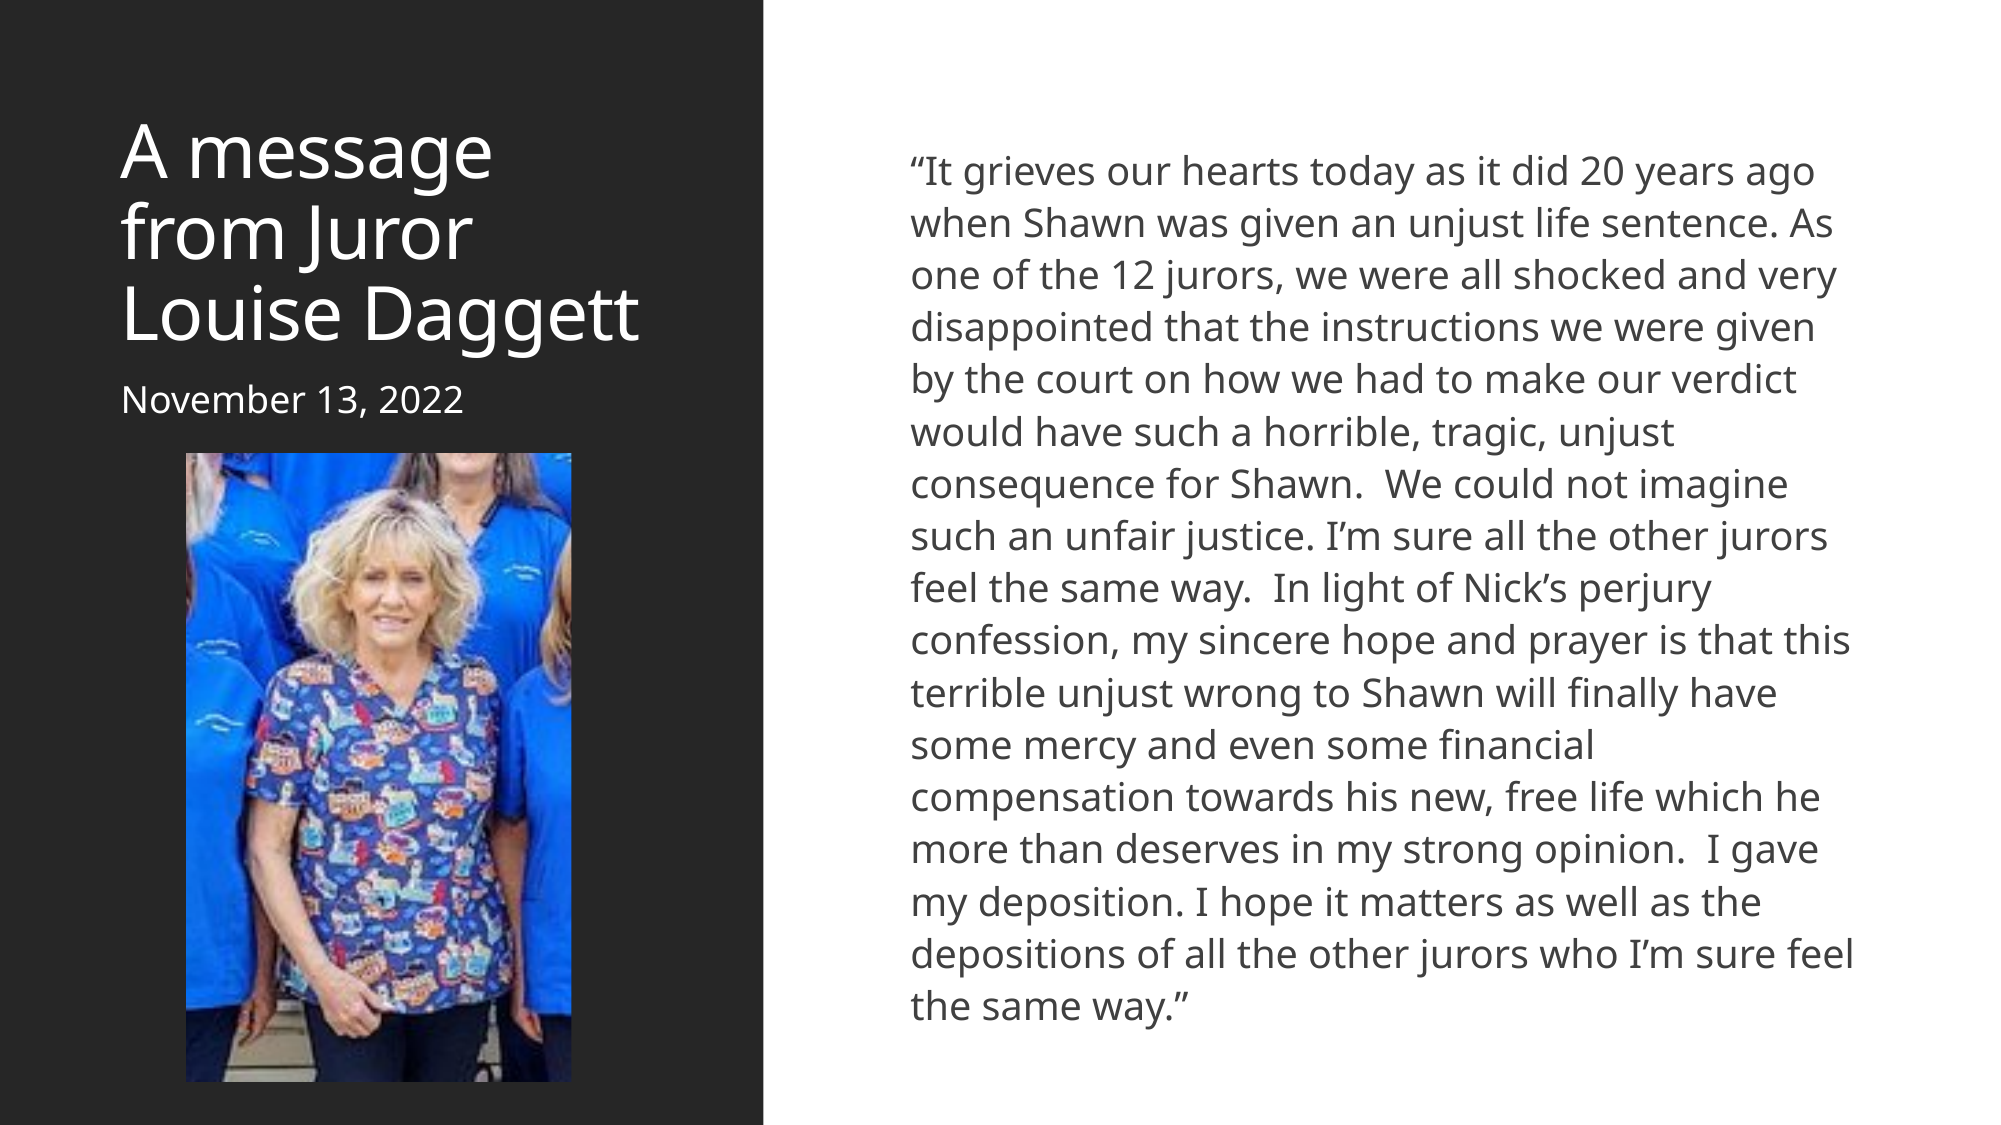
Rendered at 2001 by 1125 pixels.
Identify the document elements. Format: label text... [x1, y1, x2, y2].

list November 13, 2022 [105, 364, 683, 867]
list “It grieves our hearts today as it did 20 years ago when Shawn was given an unjust life sentence. As one of the 12 jurors, we were all shocked and very disappointed that the instructions we were given by the court on how we had to make our verdict would have such a horrible, tragic, unjust consequence for Shawn. We could not imagine such an unfair justice. I’m sure all the other jurors feel the same way. In light of Nick’s perjury confession, my sincere hope and prayer is that this terrible unjust wrong to Shawn will finally have some mercy and even some financial compensation towards his new, free life which he more than deserves in my strong opinion. I gave my deposition. I hope it matters as well as the depositions of all the other jurors who I’m sure feel the same way.” [895, 133, 1868, 1002]
picture [185, 452, 573, 1083]
title A message from Juror Louise Daggett [105, 20, 683, 364]
